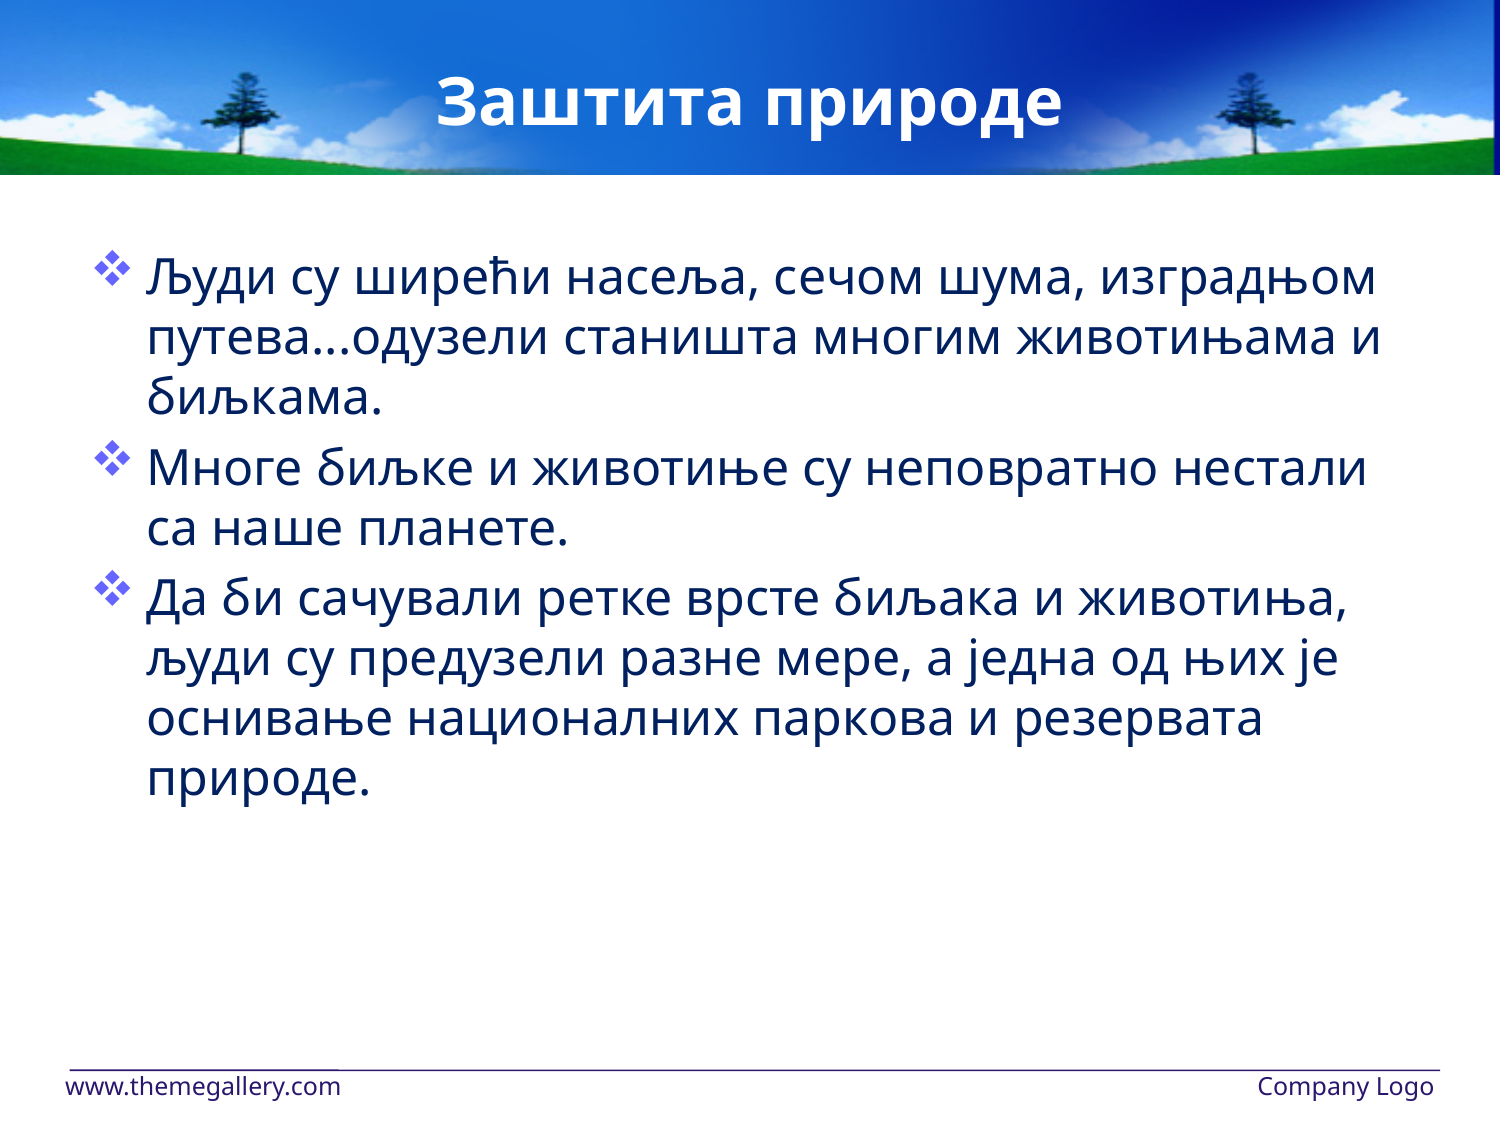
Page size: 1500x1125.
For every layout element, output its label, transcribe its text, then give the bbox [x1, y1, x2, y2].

list Људи су ширећи насеља, сечом шума, изградњом путева...одузели станишта многим животињама и биљкама. Многе биљке и животиње су неповратно нестали са наше планете. Да би сачували ретке врсте биљака и животиња, људи су предузели разне мере, а једна од њих је оснивање националних паркова и резервата природе. [74, 237, 1426, 1038]
picture [0, 0, 1500, 175]
footer Company Logo [974, 1062, 1451, 1116]
slide_number www.themegallery.com [49, 1062, 401, 1116]
title Заштита природе [74, 52, 1426, 145]
